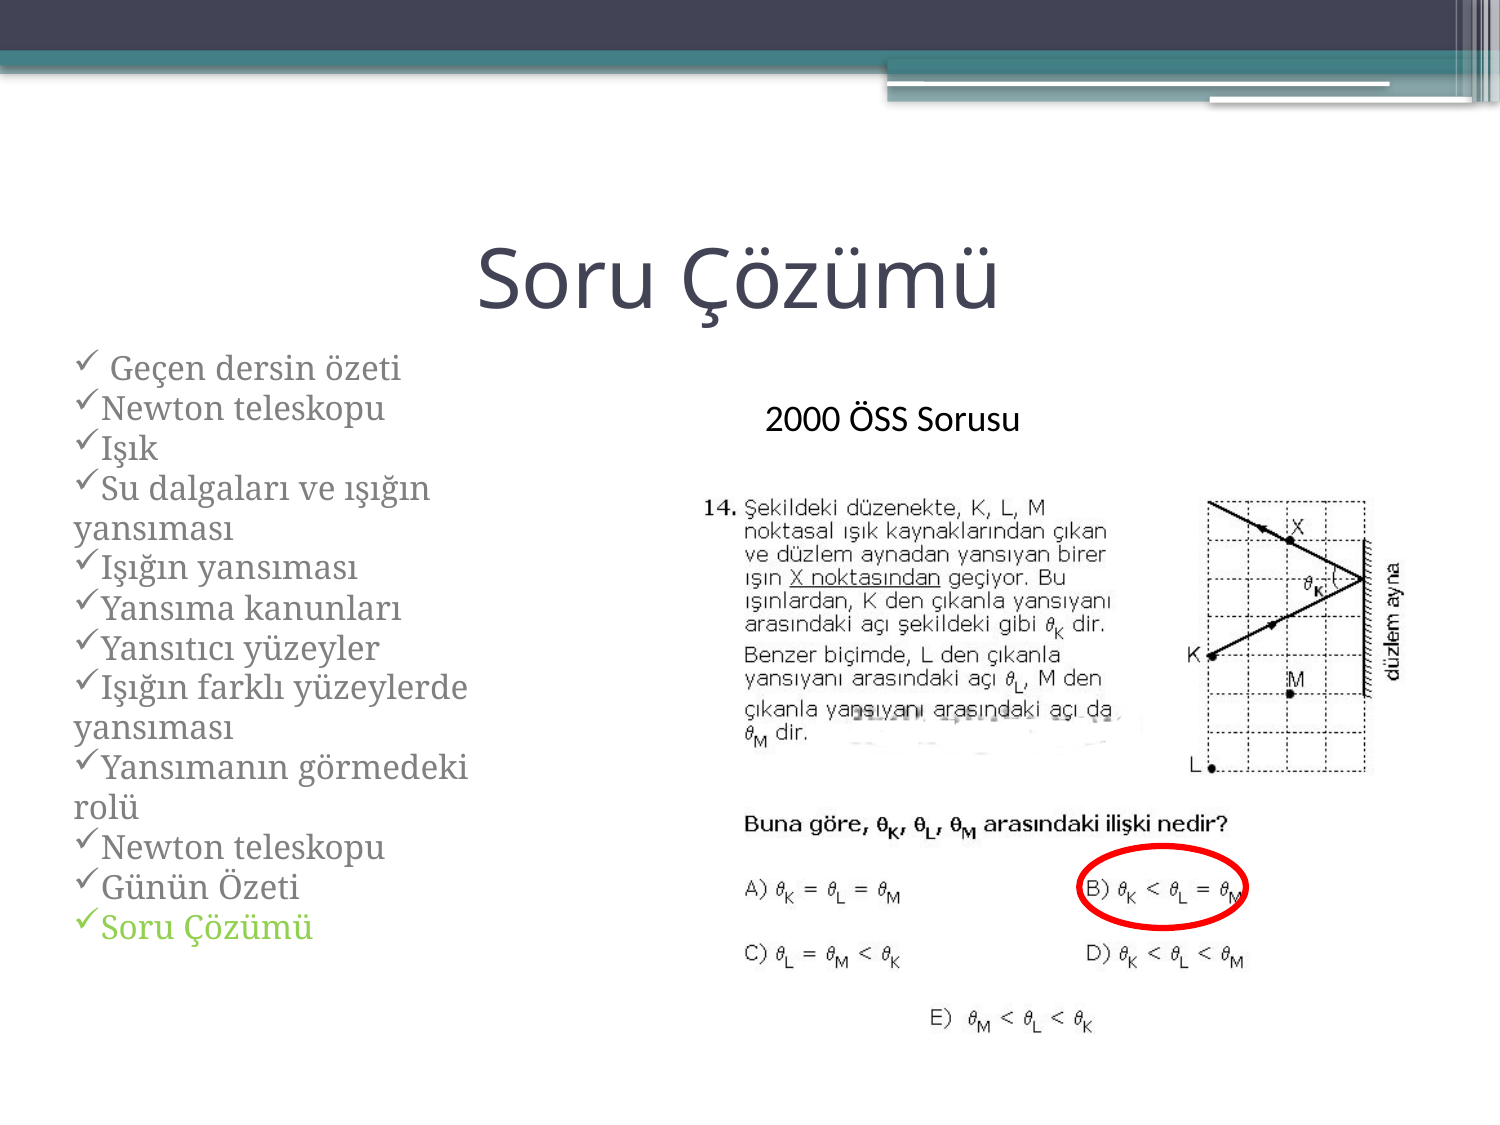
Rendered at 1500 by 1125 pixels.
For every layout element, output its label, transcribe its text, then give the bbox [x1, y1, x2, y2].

text_box 2000 ÖSS Sorusu [749, 386, 1114, 447]
text_box Geçen dersin özeti Newton teleskopu Işık Su dalgaları ve ışığın yansıması Işığın yansıması Yansıma kanunları Yansıtıcı yüzeyler Işığın farklı yüzeylerde yansıması Yansımanın görmedeki rolü Newton teleskopu Günün Özeti Soru Çözümü [58, 339, 504, 954]
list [667, 456, 1466, 1044]
title Soru Çözümü [75, 187, 1425, 363]
